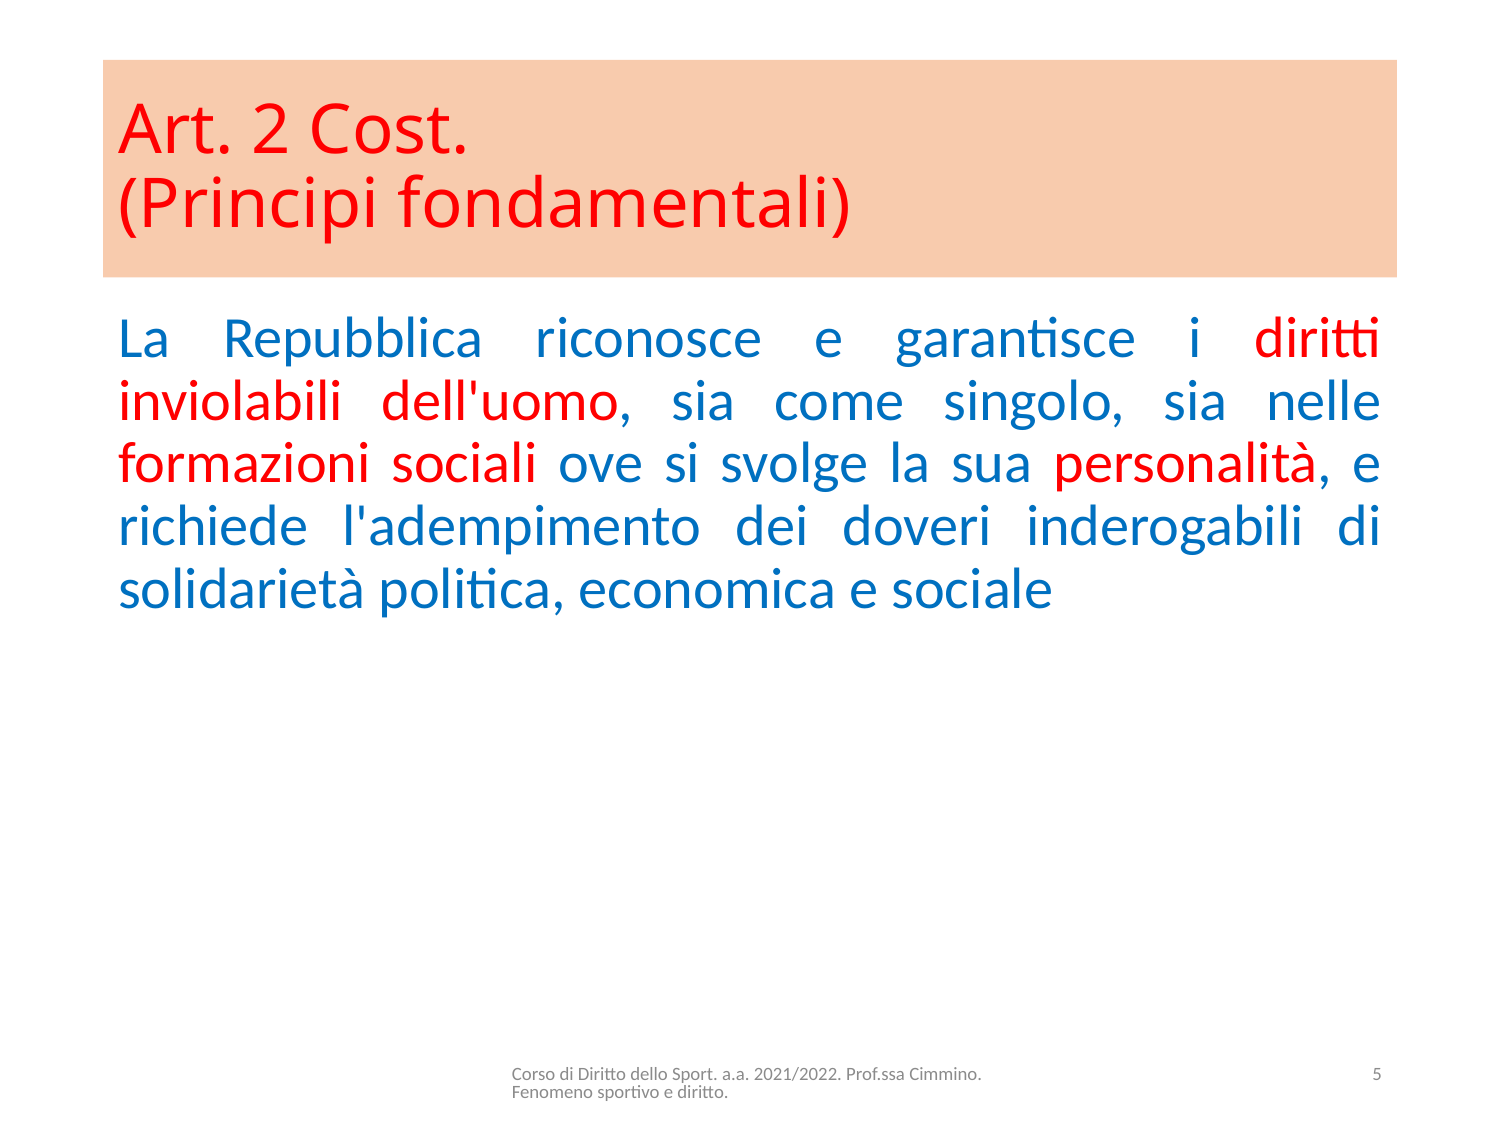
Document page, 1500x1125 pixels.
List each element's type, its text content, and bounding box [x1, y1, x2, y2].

slide_number 5 [1059, 1042, 1397, 1103]
title Art. 2 Cost. (Principi fondamentali) [103, 59, 1397, 278]
footer Corso di Diritto dello Sport. a.a. 2021/2022. Prof.ssa Cimmino. Fenomeno sportivo e diritto. [496, 1042, 1004, 1103]
list La Repubblica riconosce e garantisce i diritti inviolabili dell'uomo, sia come singolo, sia nelle formazioni sociali ove si svolge la sua personalità, e richiede l'adempimento dei doveri inderogabili di solidarietà politica, economica e sociale [103, 299, 1397, 1014]
